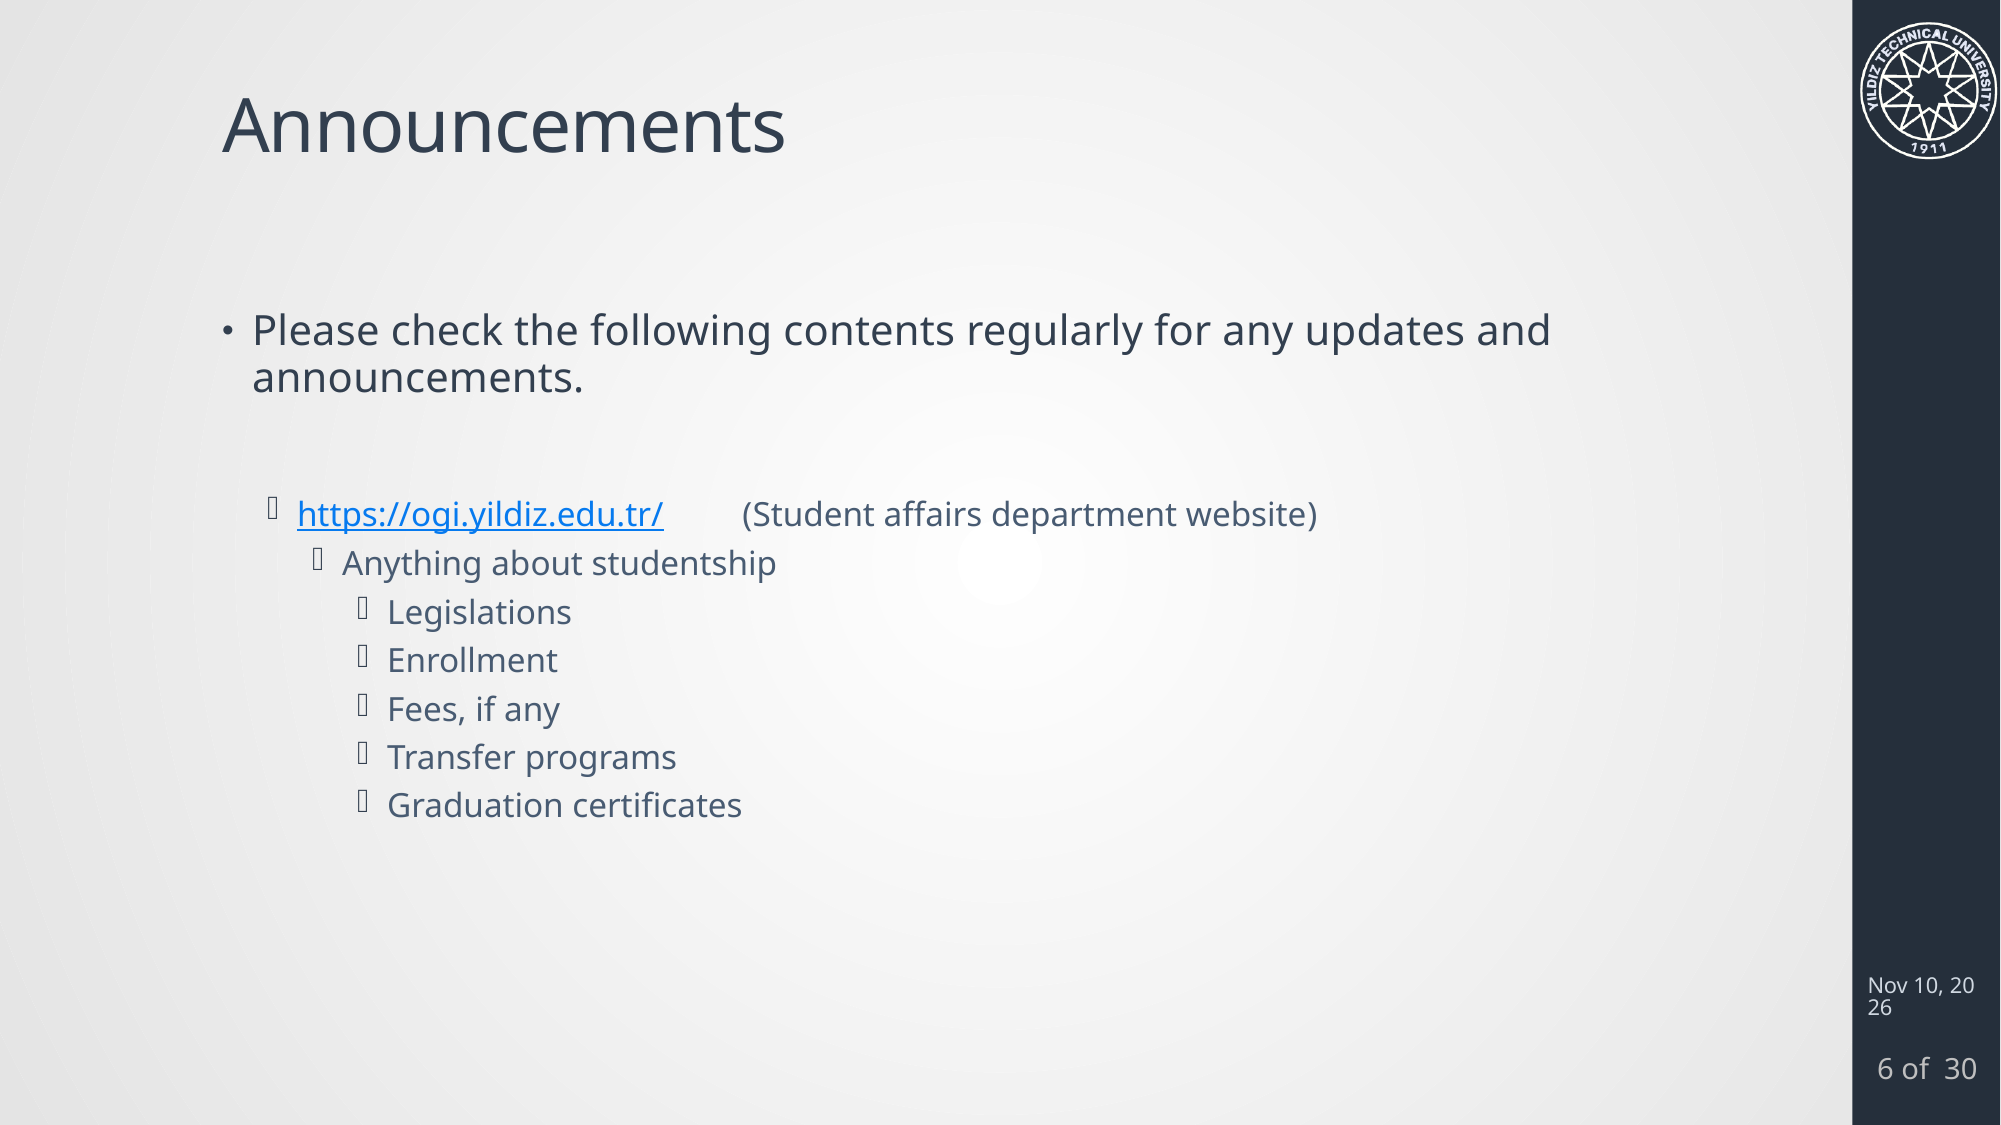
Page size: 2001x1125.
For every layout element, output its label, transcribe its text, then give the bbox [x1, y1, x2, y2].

list Please check the following contents regularly for any updates and announcements. https://ogi.yildiz.edu.tr/ (Student affairs department website) Anything about studentship Legislations Enrollment Fees, if any Transfer programs Graduation certificates [206, 299, 1746, 1014]
title Announcements [206, 60, 1797, 196]
slide_number 22-Feb-24 [1852, 956, 1999, 1017]
